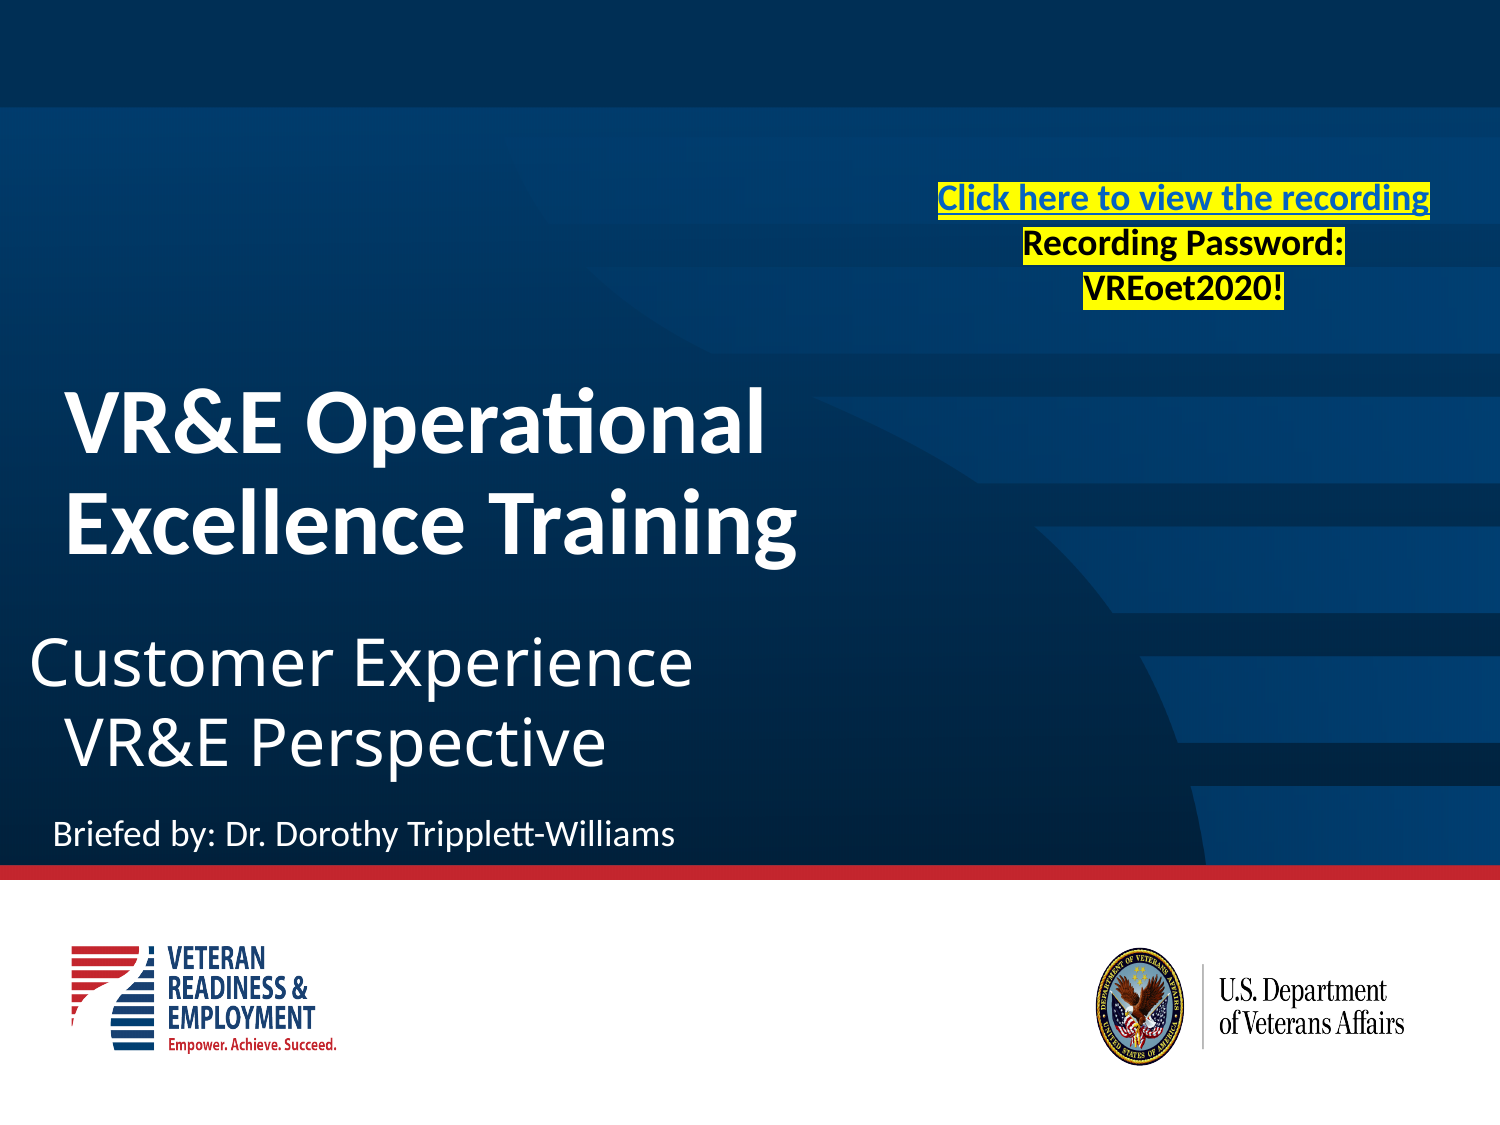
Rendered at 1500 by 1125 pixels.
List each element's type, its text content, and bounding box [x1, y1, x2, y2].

text_box Briefed by: Dr. Dorothy Tripplett-Williams [37, 606, 1500, 862]
picture [0, 788, 1500, 1125]
title VR&E Operational Excellence Training [47, 190, 919, 583]
picture [0, 108, 1500, 612]
text_box Customer Experience VR&E Perspective [0, 612, 1113, 788]
text_box [0, 0, 1500, 108]
text_box Click here to view the recording Recording Password: VREoet2020! [916, 165, 1451, 361]
